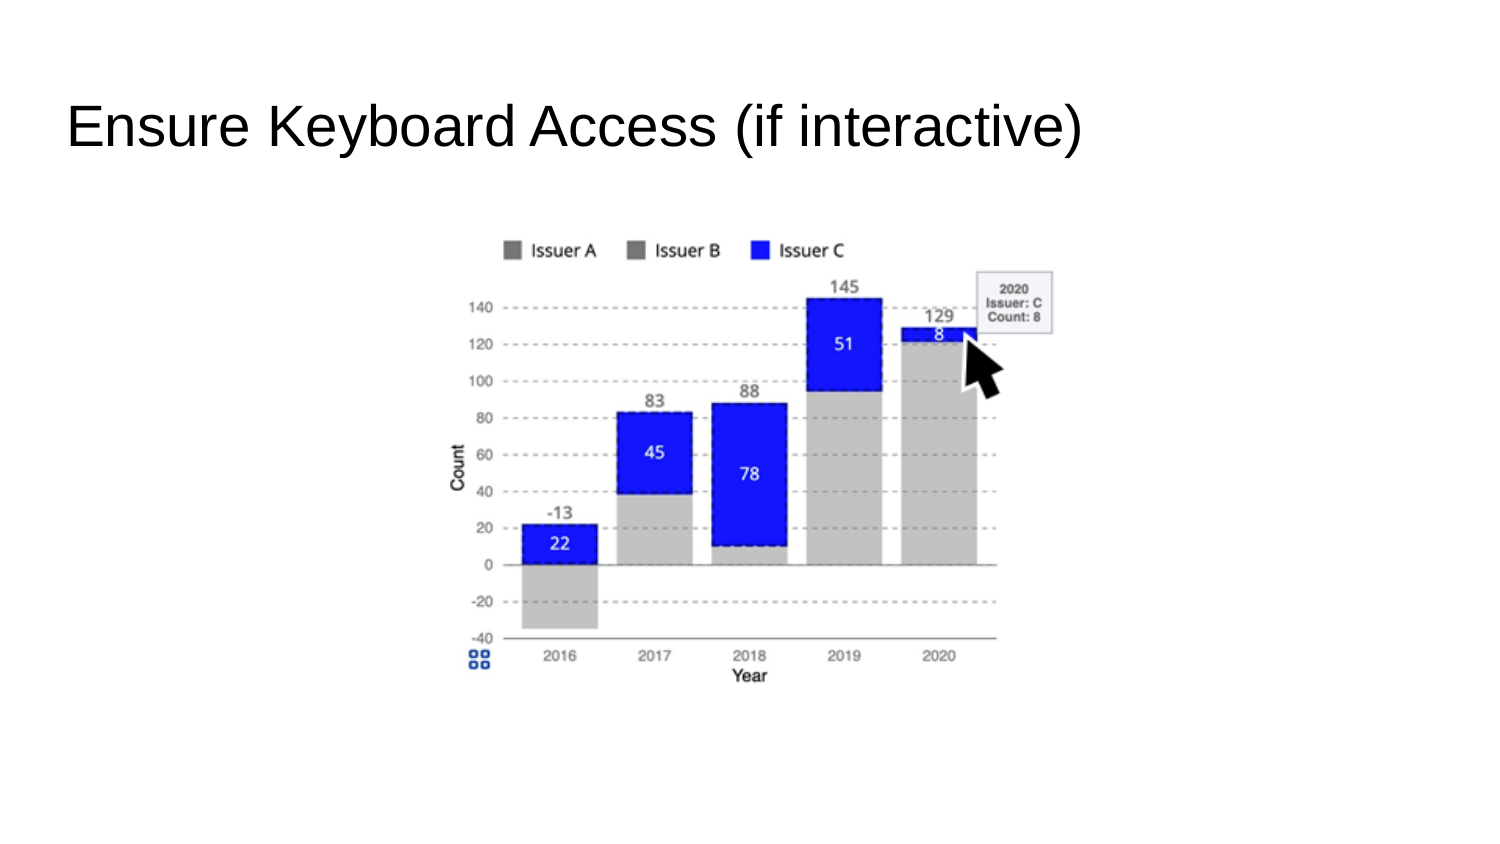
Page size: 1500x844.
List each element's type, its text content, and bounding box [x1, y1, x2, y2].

picture [438, 216, 1062, 699]
title Ensure Keyboard Access (if interactive) [51, 72, 1449, 167]
